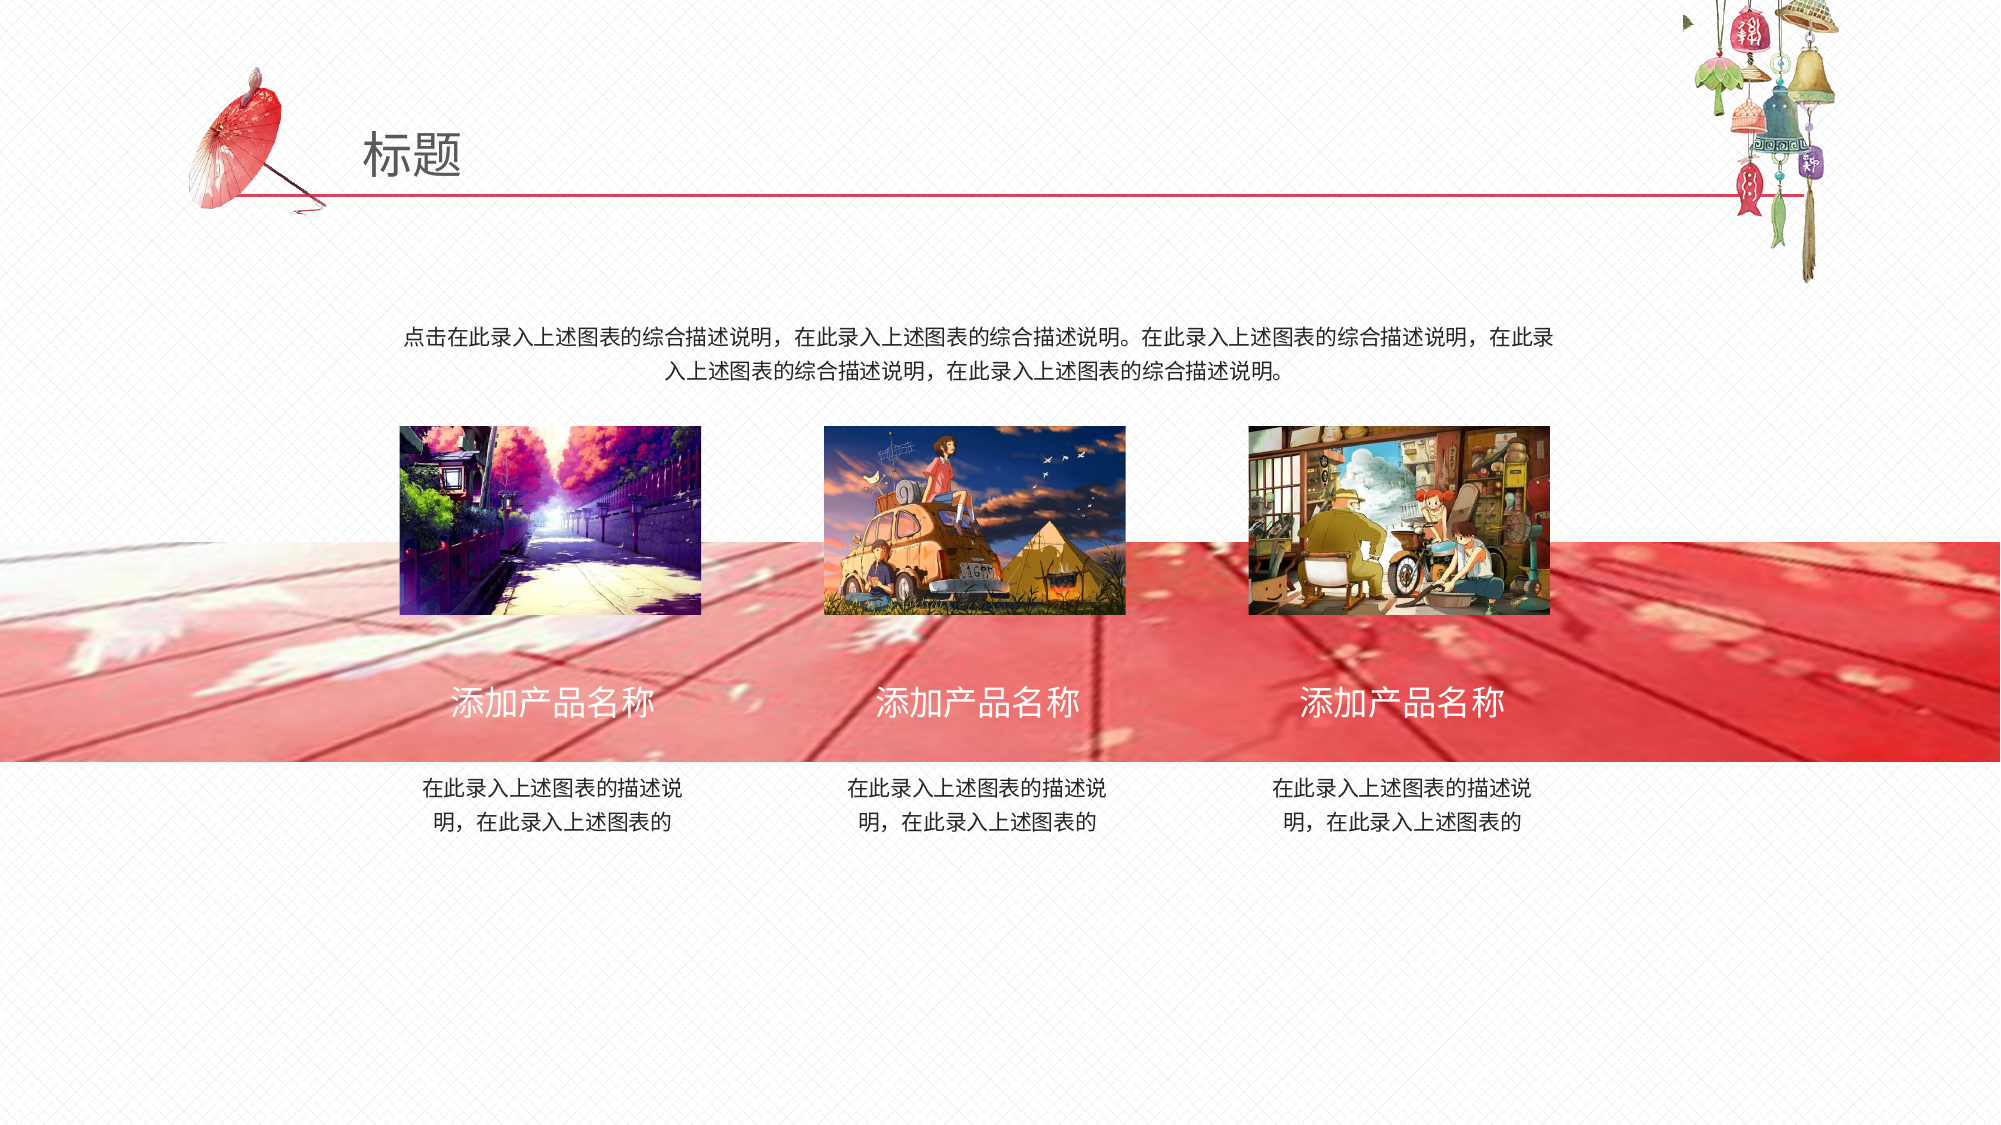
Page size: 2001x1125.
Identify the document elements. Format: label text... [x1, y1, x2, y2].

picture [1683, 0, 1888, 307]
text_box 添加产品名称 [863, 675, 1092, 728]
text_box [1248, 426, 1550, 615]
text_box [399, 426, 702, 615]
text_box 点击在此录入上述图表的综合描述说明，在此录入上述图表的综合描述说明。在此录入上述图表的综合描述说明，在此录入上述图表的综合描述说明，在此录入上述图表的综合描述说明。 [389, 309, 1570, 390]
text_box 在此录入上述图表的描述说明，在此录入上述图表的 [409, 761, 697, 841]
text_box 添加产品名称 [438, 675, 667, 728]
text_box [0, 542, 2000, 762]
text_box 在此录入上述图表的描述说明，在此录入上述图表的 [1259, 761, 1546, 841]
picture [178, 41, 331, 230]
text_box [824, 426, 1126, 615]
text_box 在此录入上述图表的描述说明，在此录入上述图表的 [834, 761, 1121, 841]
text_box 标题 [331, 116, 506, 192]
text_box 添加产品名称 [1288, 675, 1517, 728]
